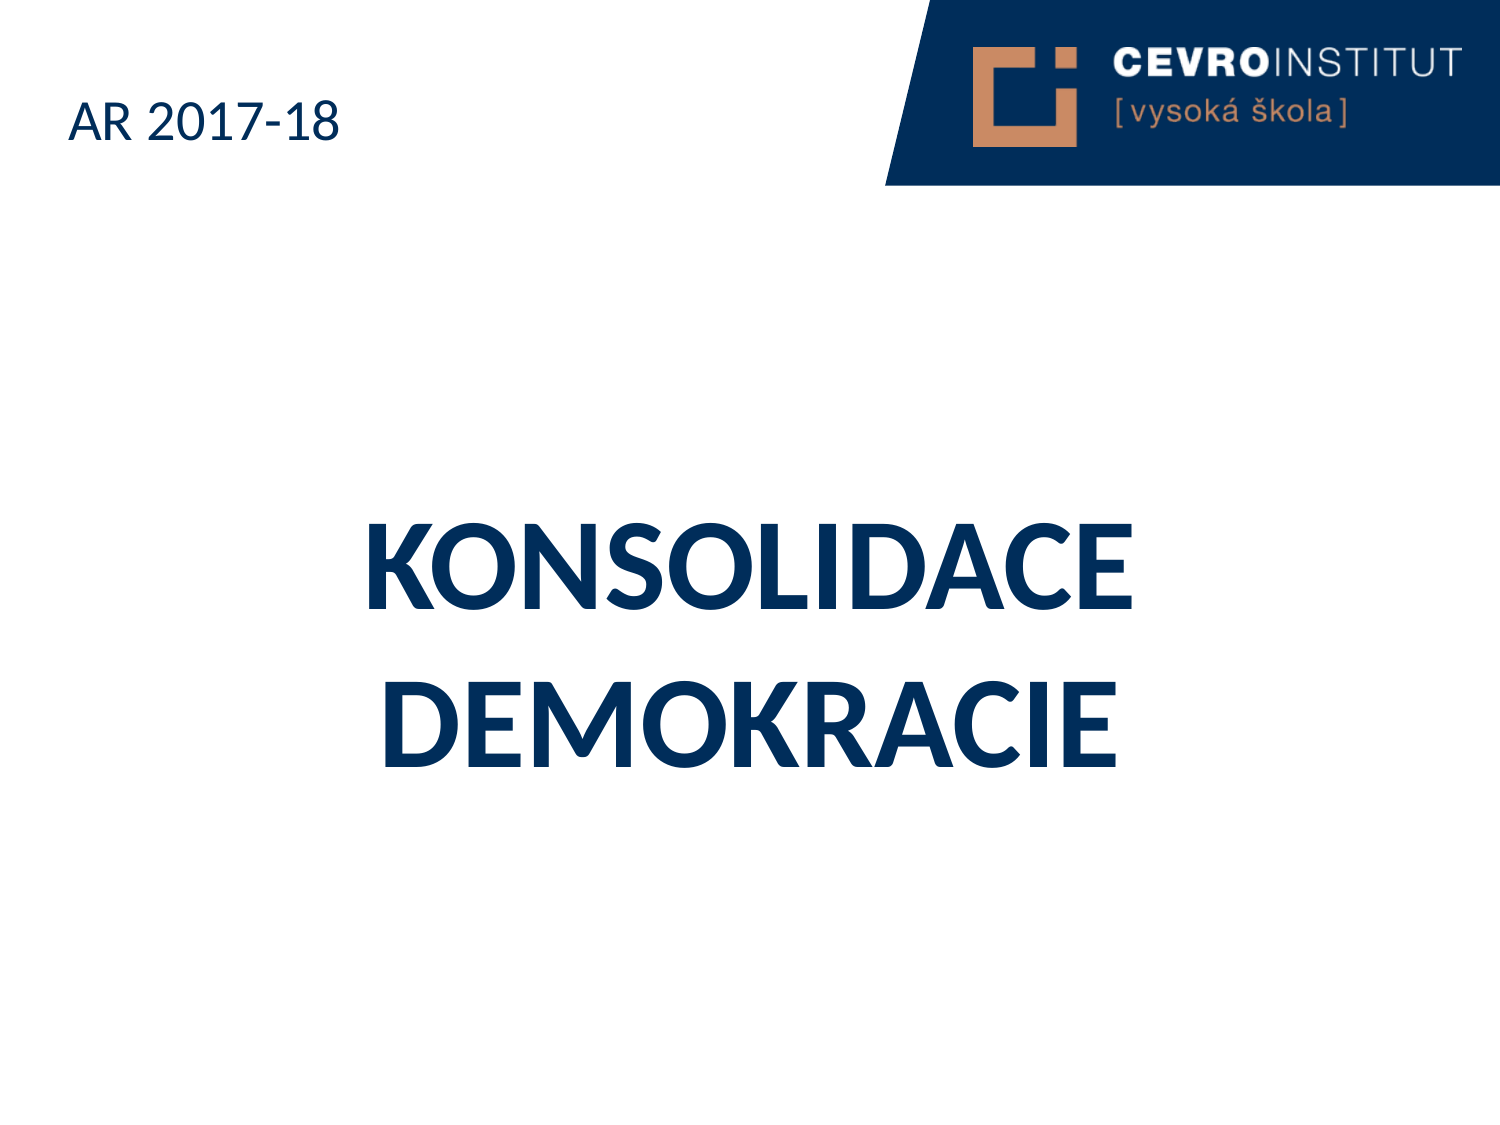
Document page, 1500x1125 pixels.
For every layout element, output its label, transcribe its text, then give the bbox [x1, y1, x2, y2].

text_box AR 2017-18 [26, 81, 777, 174]
title konsolidace demokracie [95, 436, 1405, 678]
picture [973, 47, 1462, 147]
